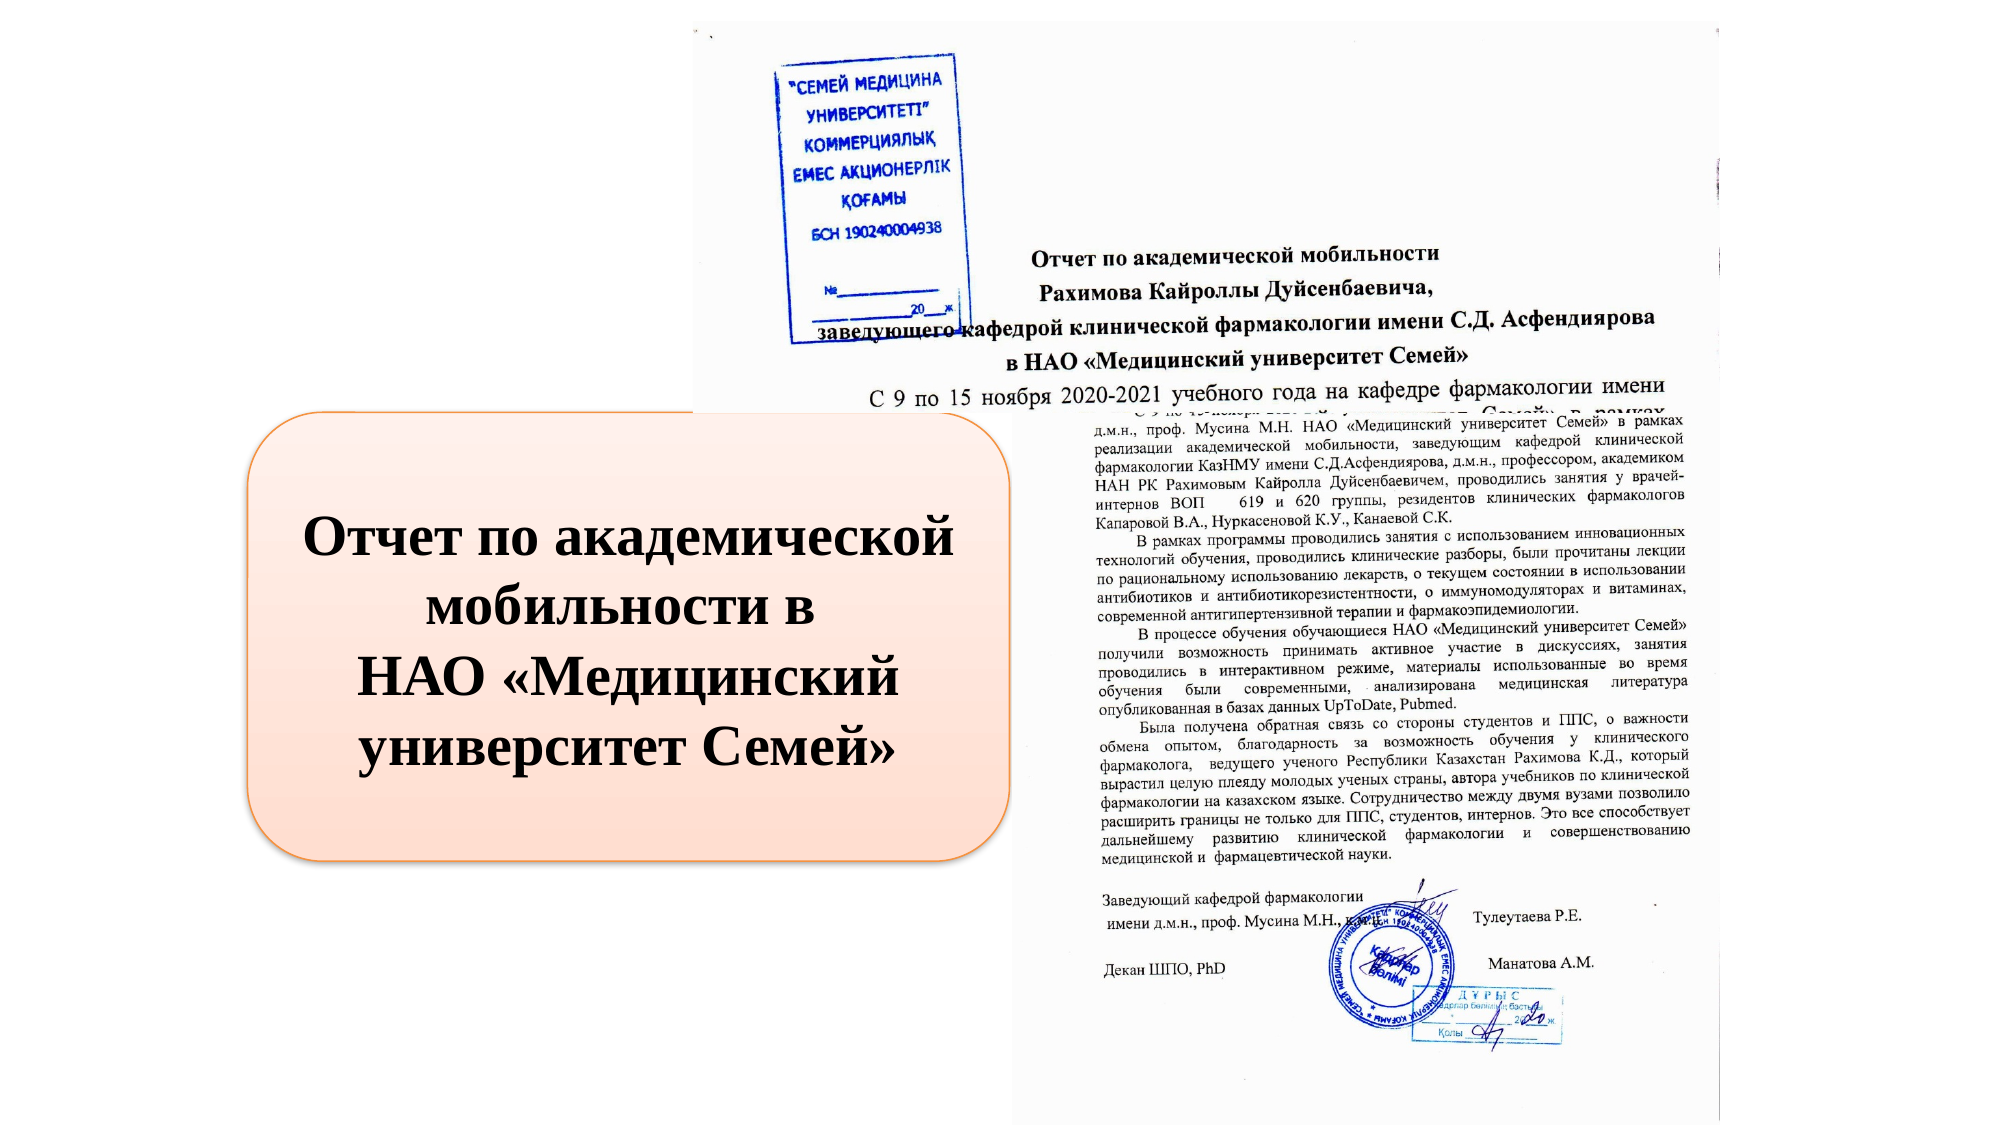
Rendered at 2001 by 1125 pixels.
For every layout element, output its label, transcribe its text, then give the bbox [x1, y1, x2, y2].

picture [692, 21, 1720, 1125]
text_box Отчет по академической мобильности в НАО «Медицинский университет Семей» [246, 411, 1007, 862]
